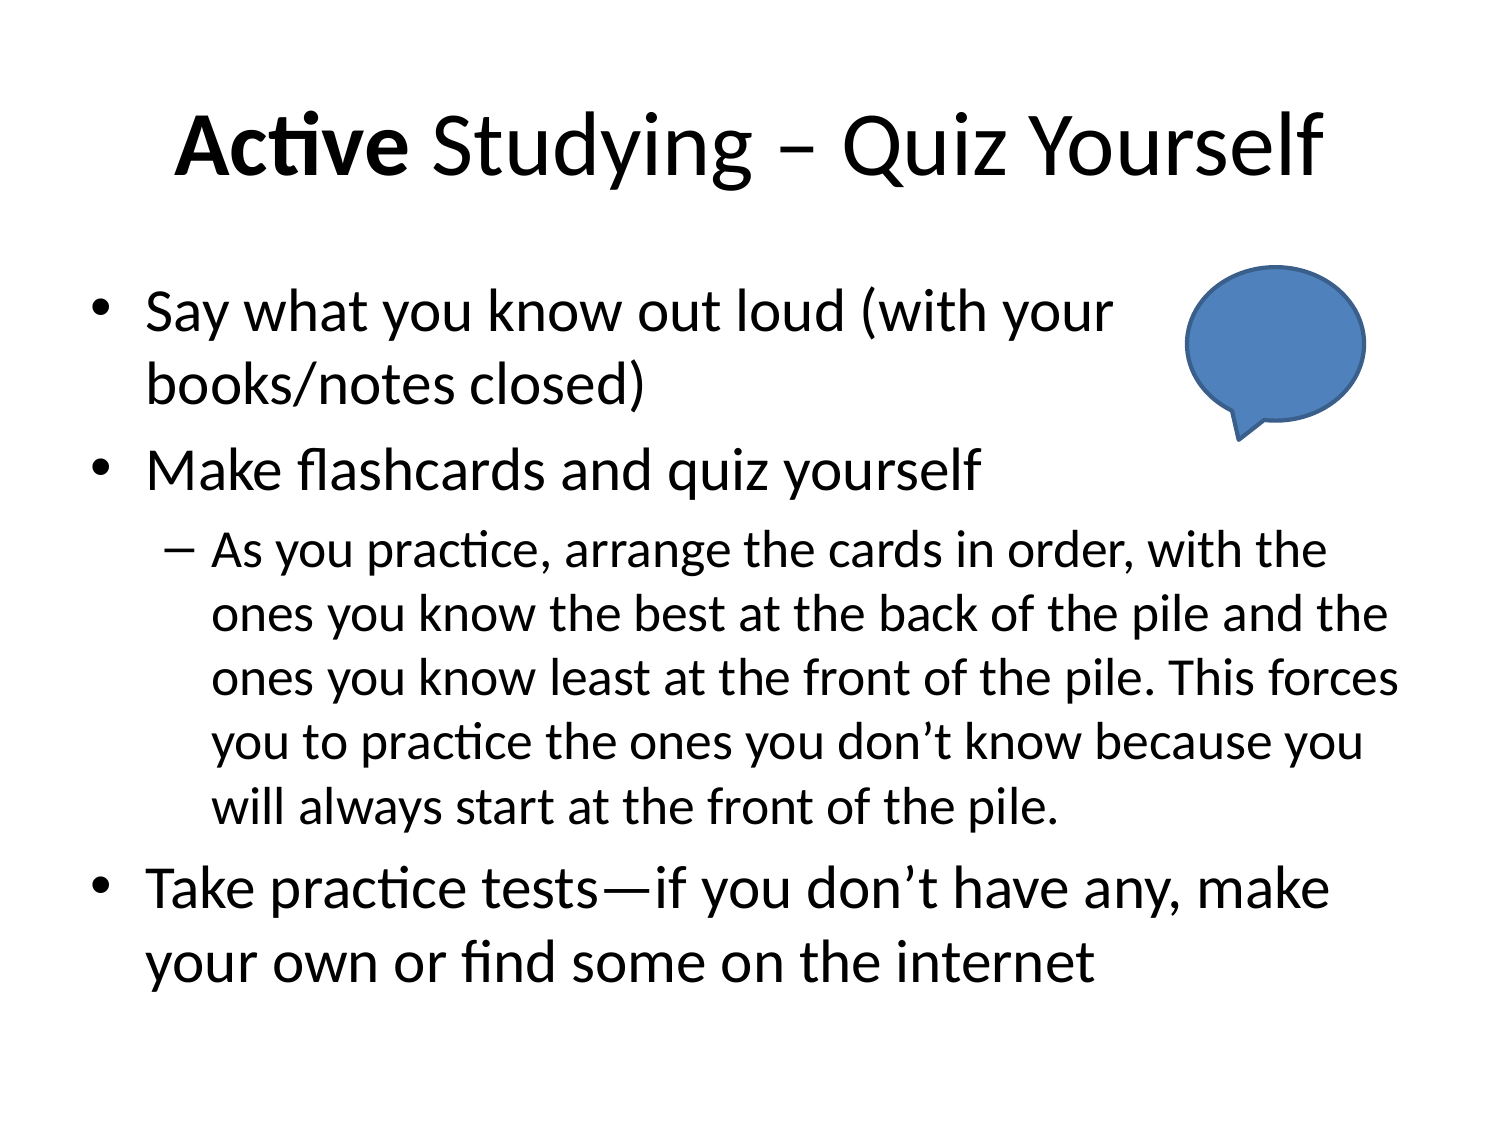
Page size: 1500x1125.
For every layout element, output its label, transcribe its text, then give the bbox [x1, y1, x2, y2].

list Say what you know out loud (with your books/notes closed) Make flashcards and quiz yourself As you practice, arrange the cards in order, with the ones you know the best at the back of the pile and the ones you know least at the front of the pile. This forces you to practice the ones you don’t know because you will always start at the front of the pile. Take practice tests—if you don’t have any, make your own or find some on the internet [75, 262, 1425, 1005]
title Active Studying – Quiz Yourself [75, 45, 1425, 233]
text_box [1184, 265, 1367, 442]
